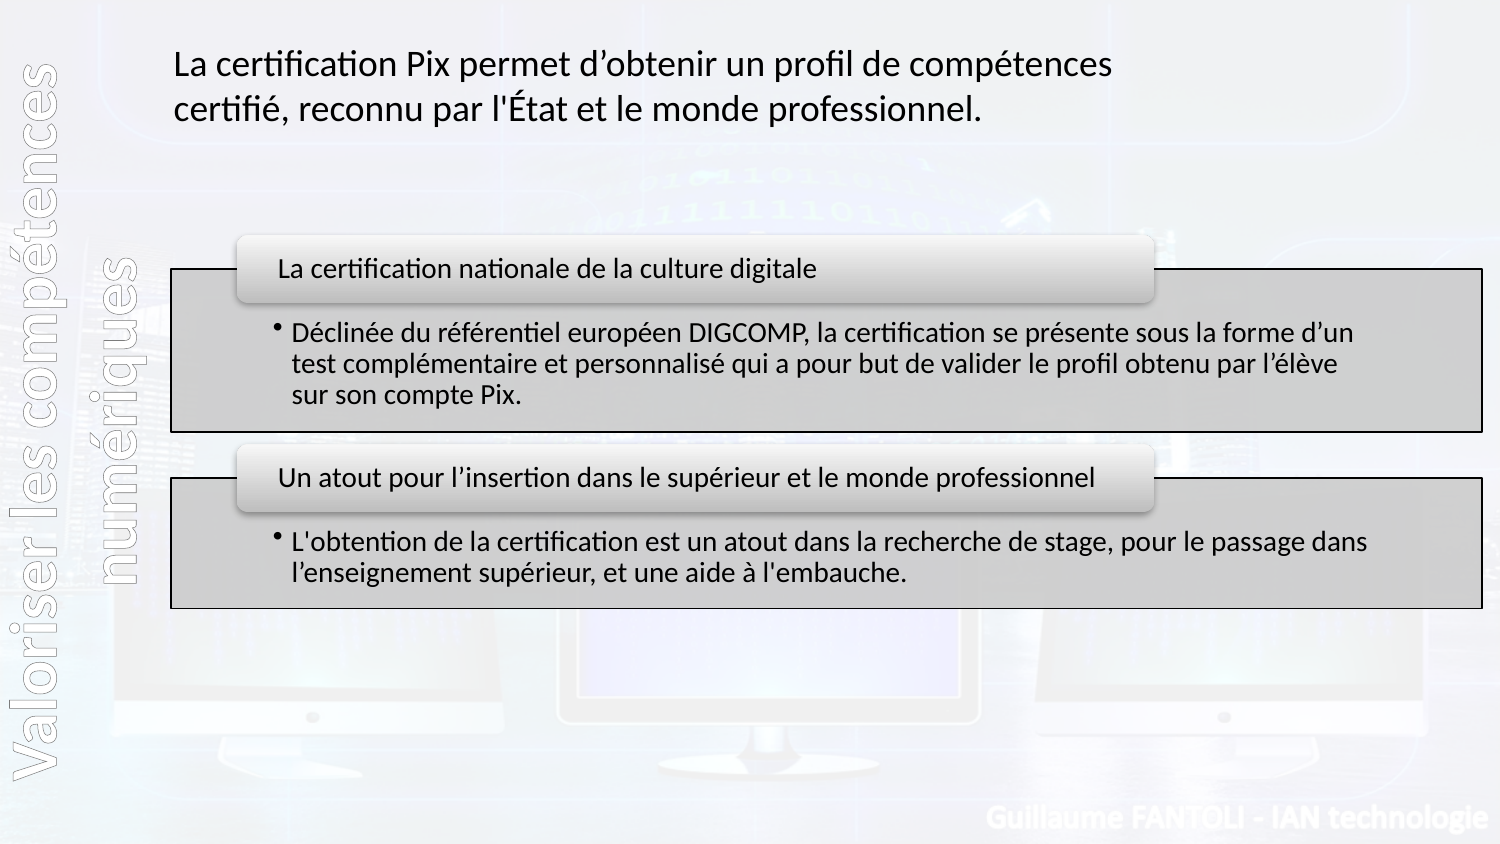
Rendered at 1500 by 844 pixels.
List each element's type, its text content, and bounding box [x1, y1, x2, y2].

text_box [170, 88, 1483, 756]
text_box Valoriser les compétences numériques [0, 0, 158, 844]
text_box La certification Pix permet d’obtenir un profil de compétences certifié, reconnu par l'État et le monde professionnel. [158, 32, 1483, 137]
picture [158, 0, 1500, 844]
